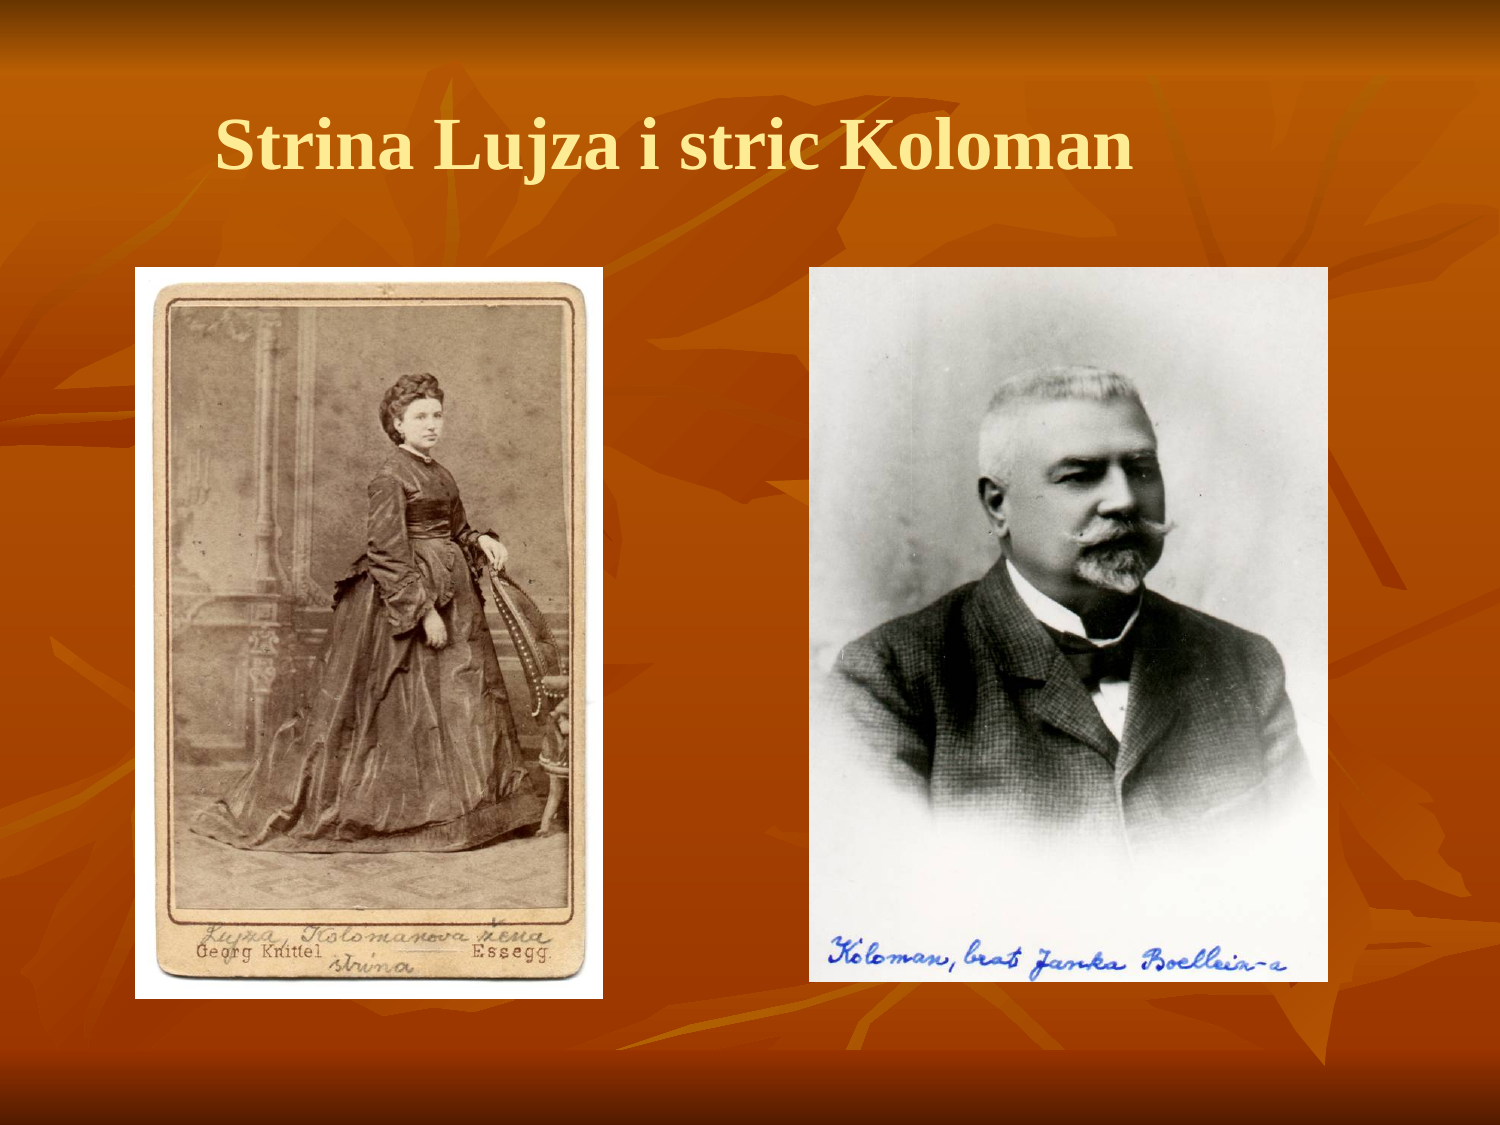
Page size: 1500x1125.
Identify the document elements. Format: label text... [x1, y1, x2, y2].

picture [135, 266, 603, 999]
title Strina Lujza i stric Koloman [0, 45, 1351, 234]
picture [808, 266, 1328, 982]
